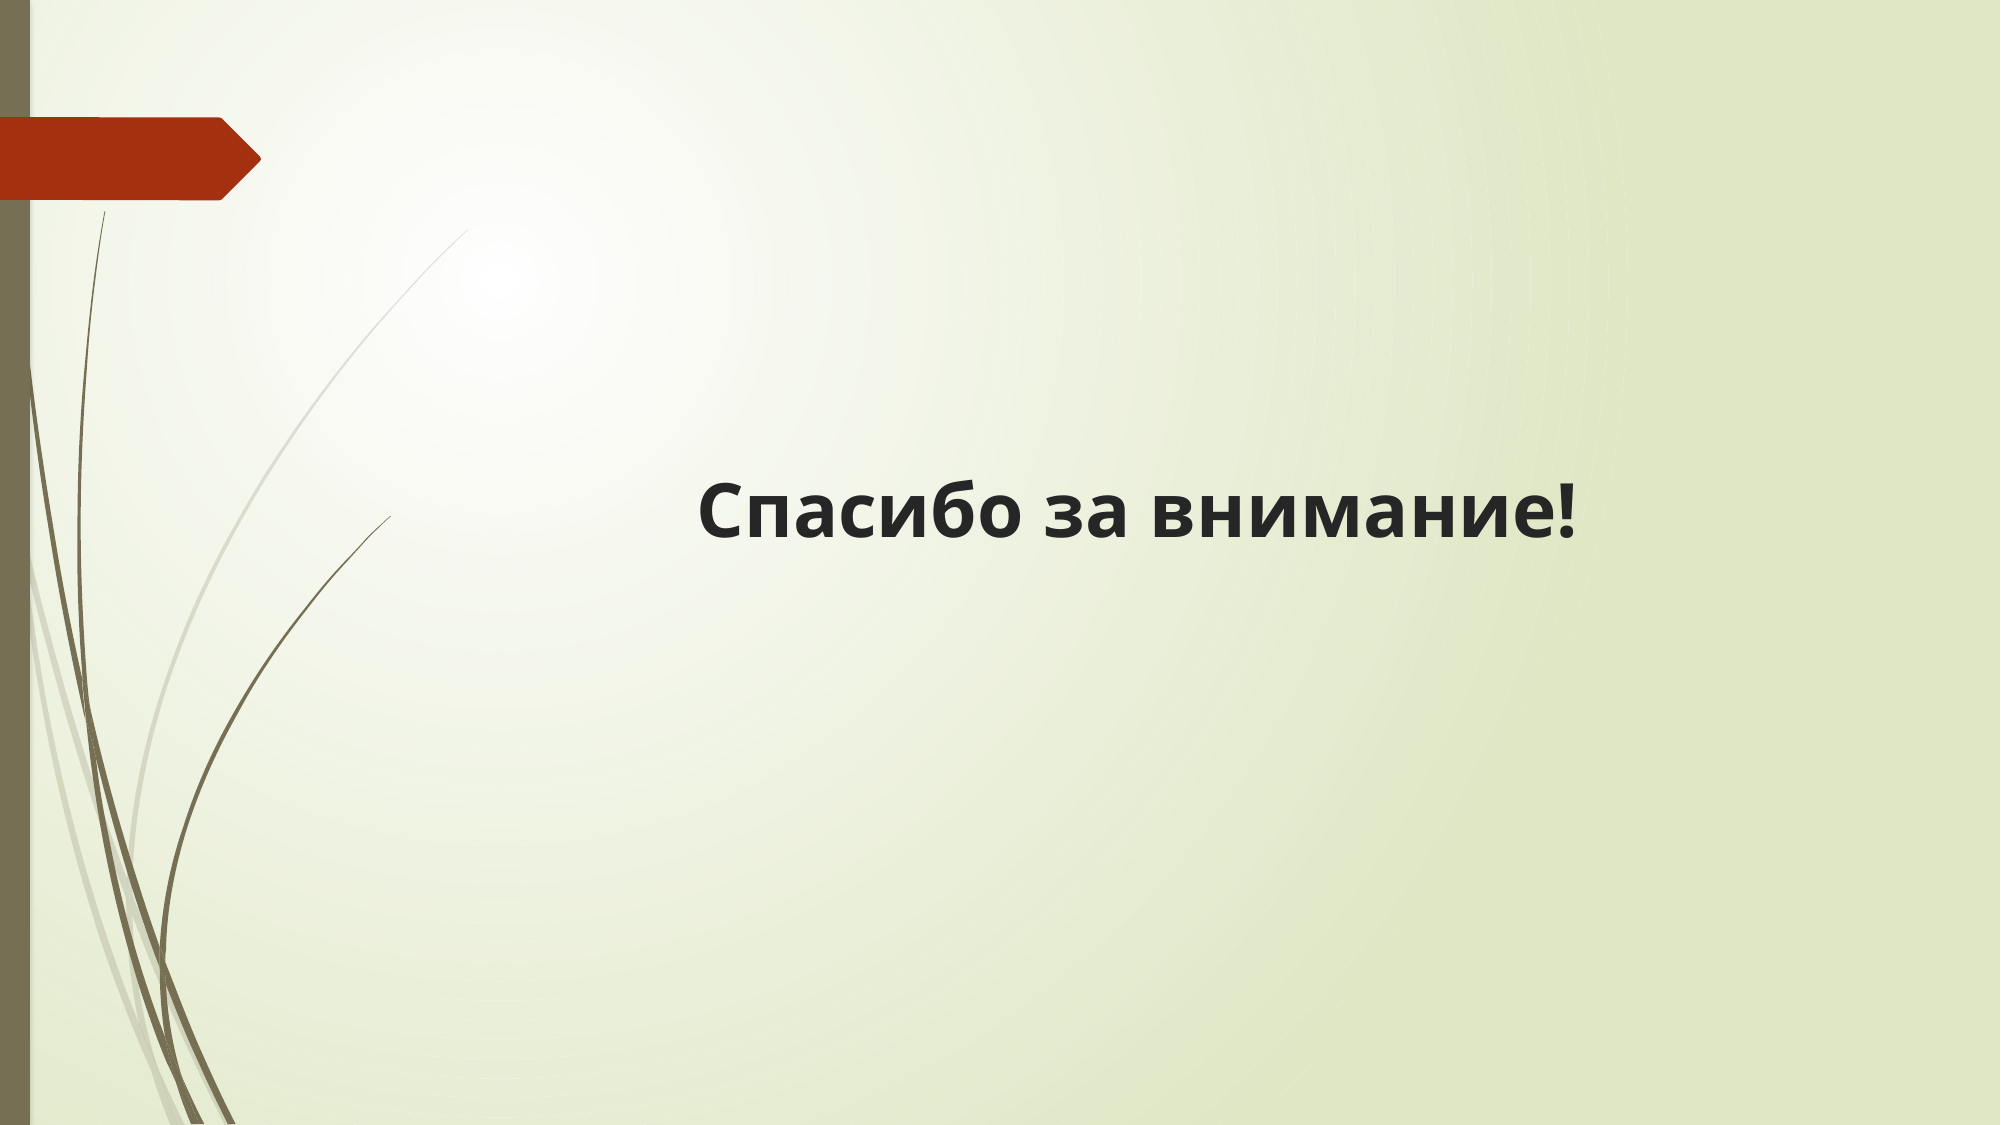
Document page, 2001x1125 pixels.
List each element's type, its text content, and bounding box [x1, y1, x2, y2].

title Спасибо за внимание! [406, 454, 1869, 665]
